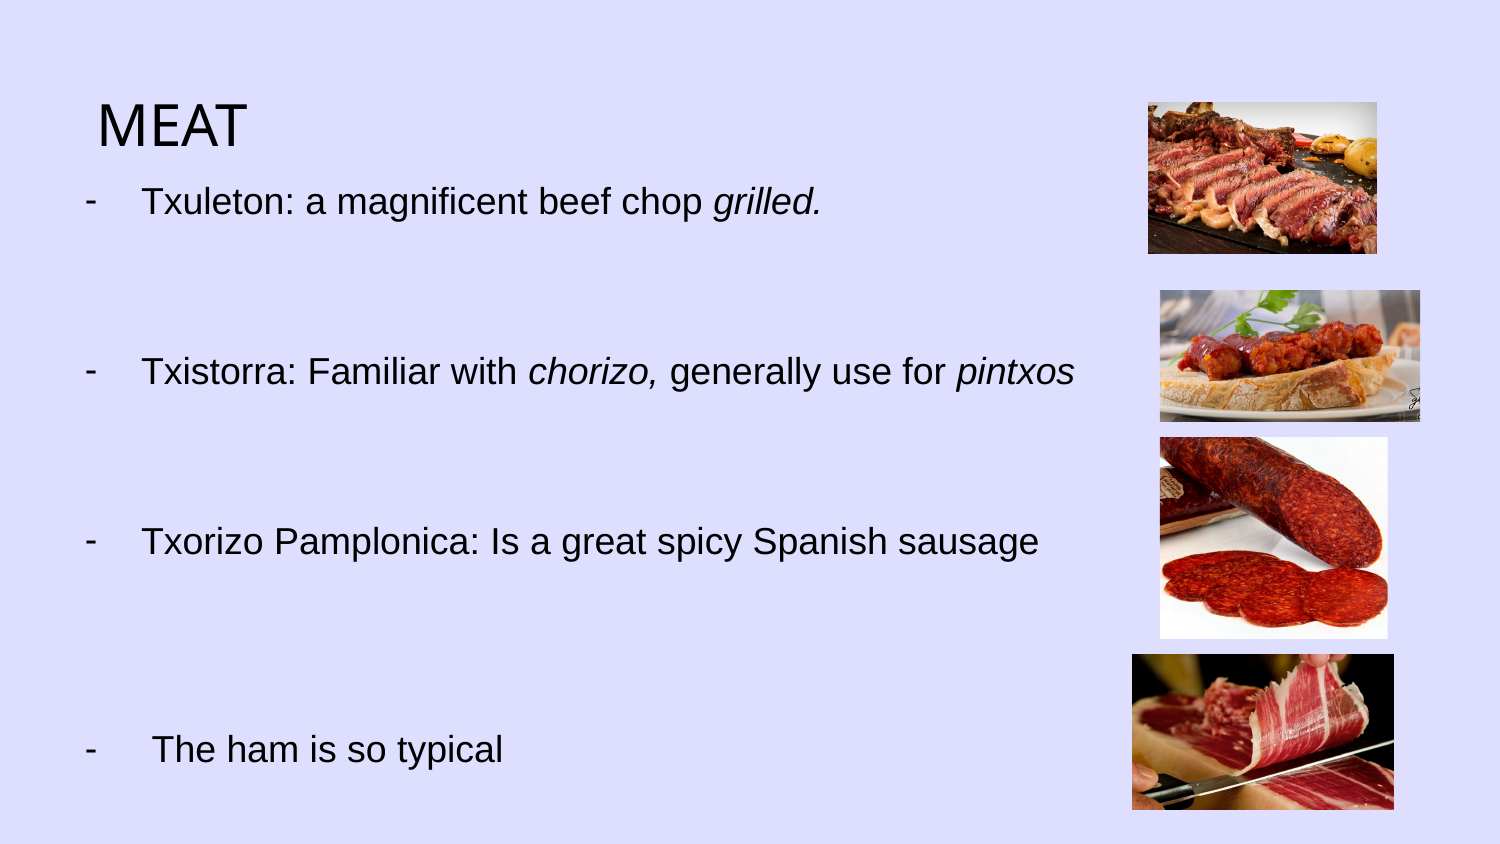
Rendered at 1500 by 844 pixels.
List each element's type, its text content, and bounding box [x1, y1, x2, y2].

picture [1159, 437, 1388, 639]
picture [1159, 289, 1421, 423]
picture [1148, 101, 1377, 255]
picture [1132, 653, 1394, 811]
title MEAT [51, 72, 1449, 155]
list Txuleton: a magnificent beef chop grilled. Txistorra: Familiar with chorizo, generally use for pintxos Txorizo Pamplonica: Is a great spicy Spanish sausage The ham is so typical [51, 155, 1449, 810]
